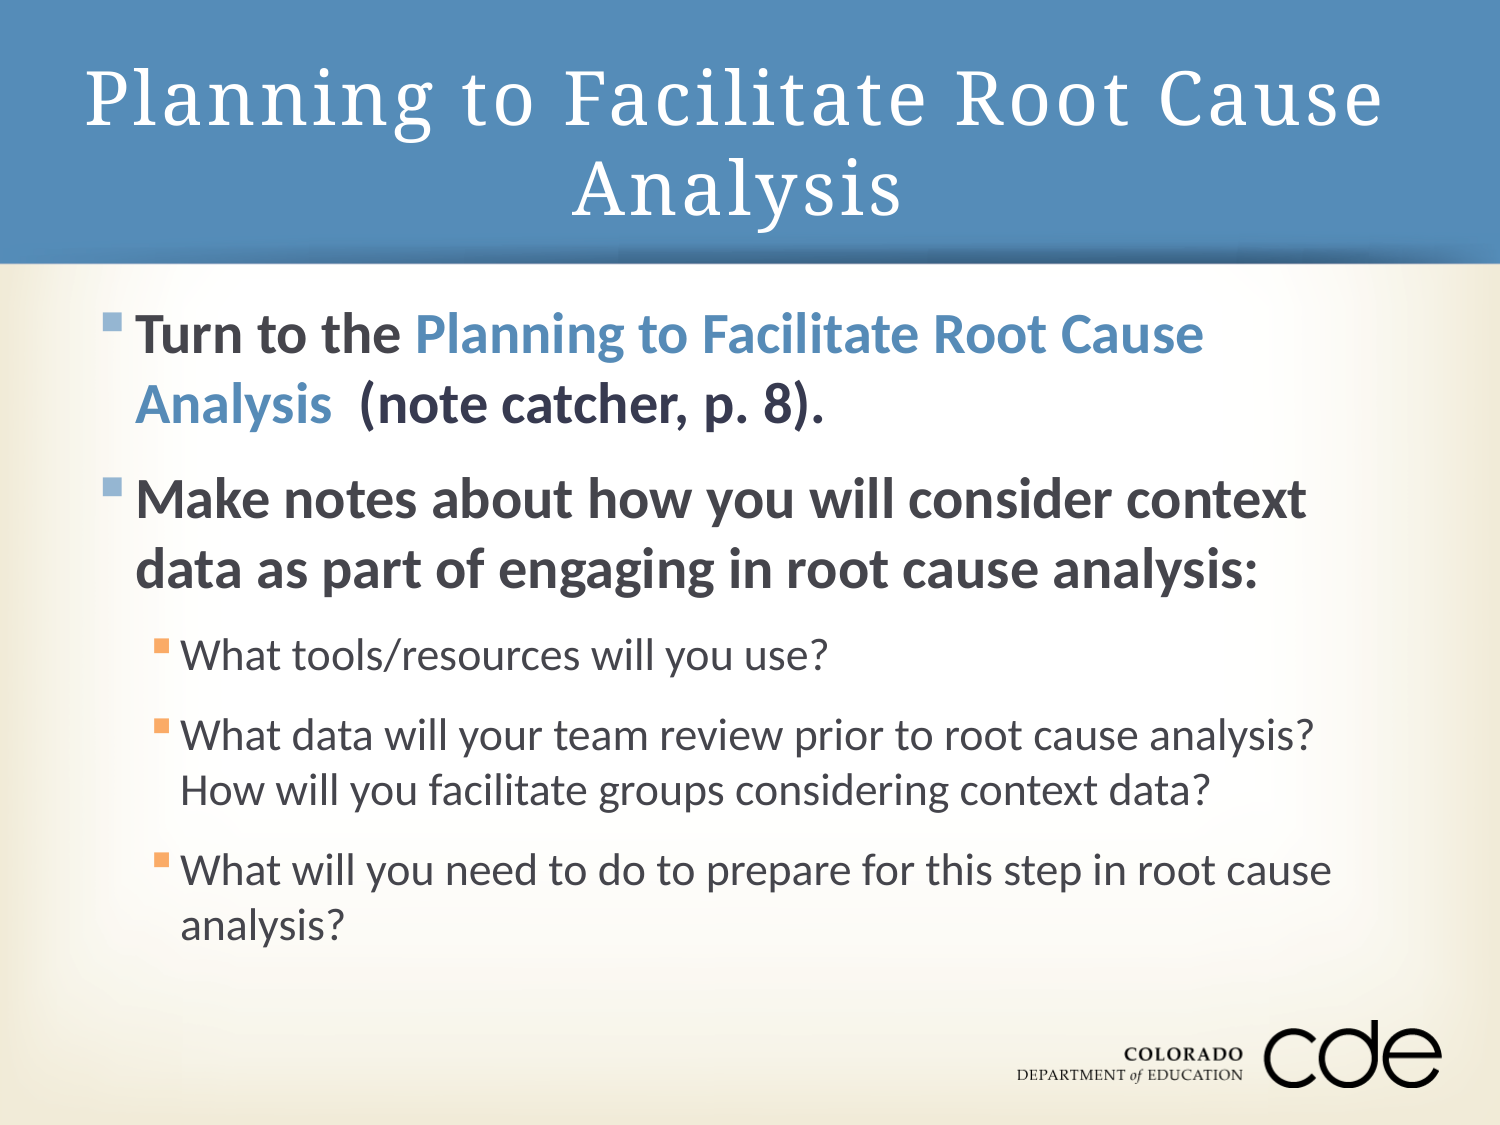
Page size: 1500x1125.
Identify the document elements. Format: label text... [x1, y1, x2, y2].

title Planning to Facilitate Root Cause Analysis [62, 75, 1413, 205]
list Turn to the Planning to Facilitate Root Cause Analysis (note catcher, p. 8). Make notes about how you will consider context data as part of engaging in root cause analysis: What tools/resources will you use? What data will your team review prior to root cause analysis? How will you facilitate groups considering context data? What will you need to do to prepare for this step in root cause analysis? [75, 287, 1425, 1005]
picture [0, 0, 1500, 1125]
